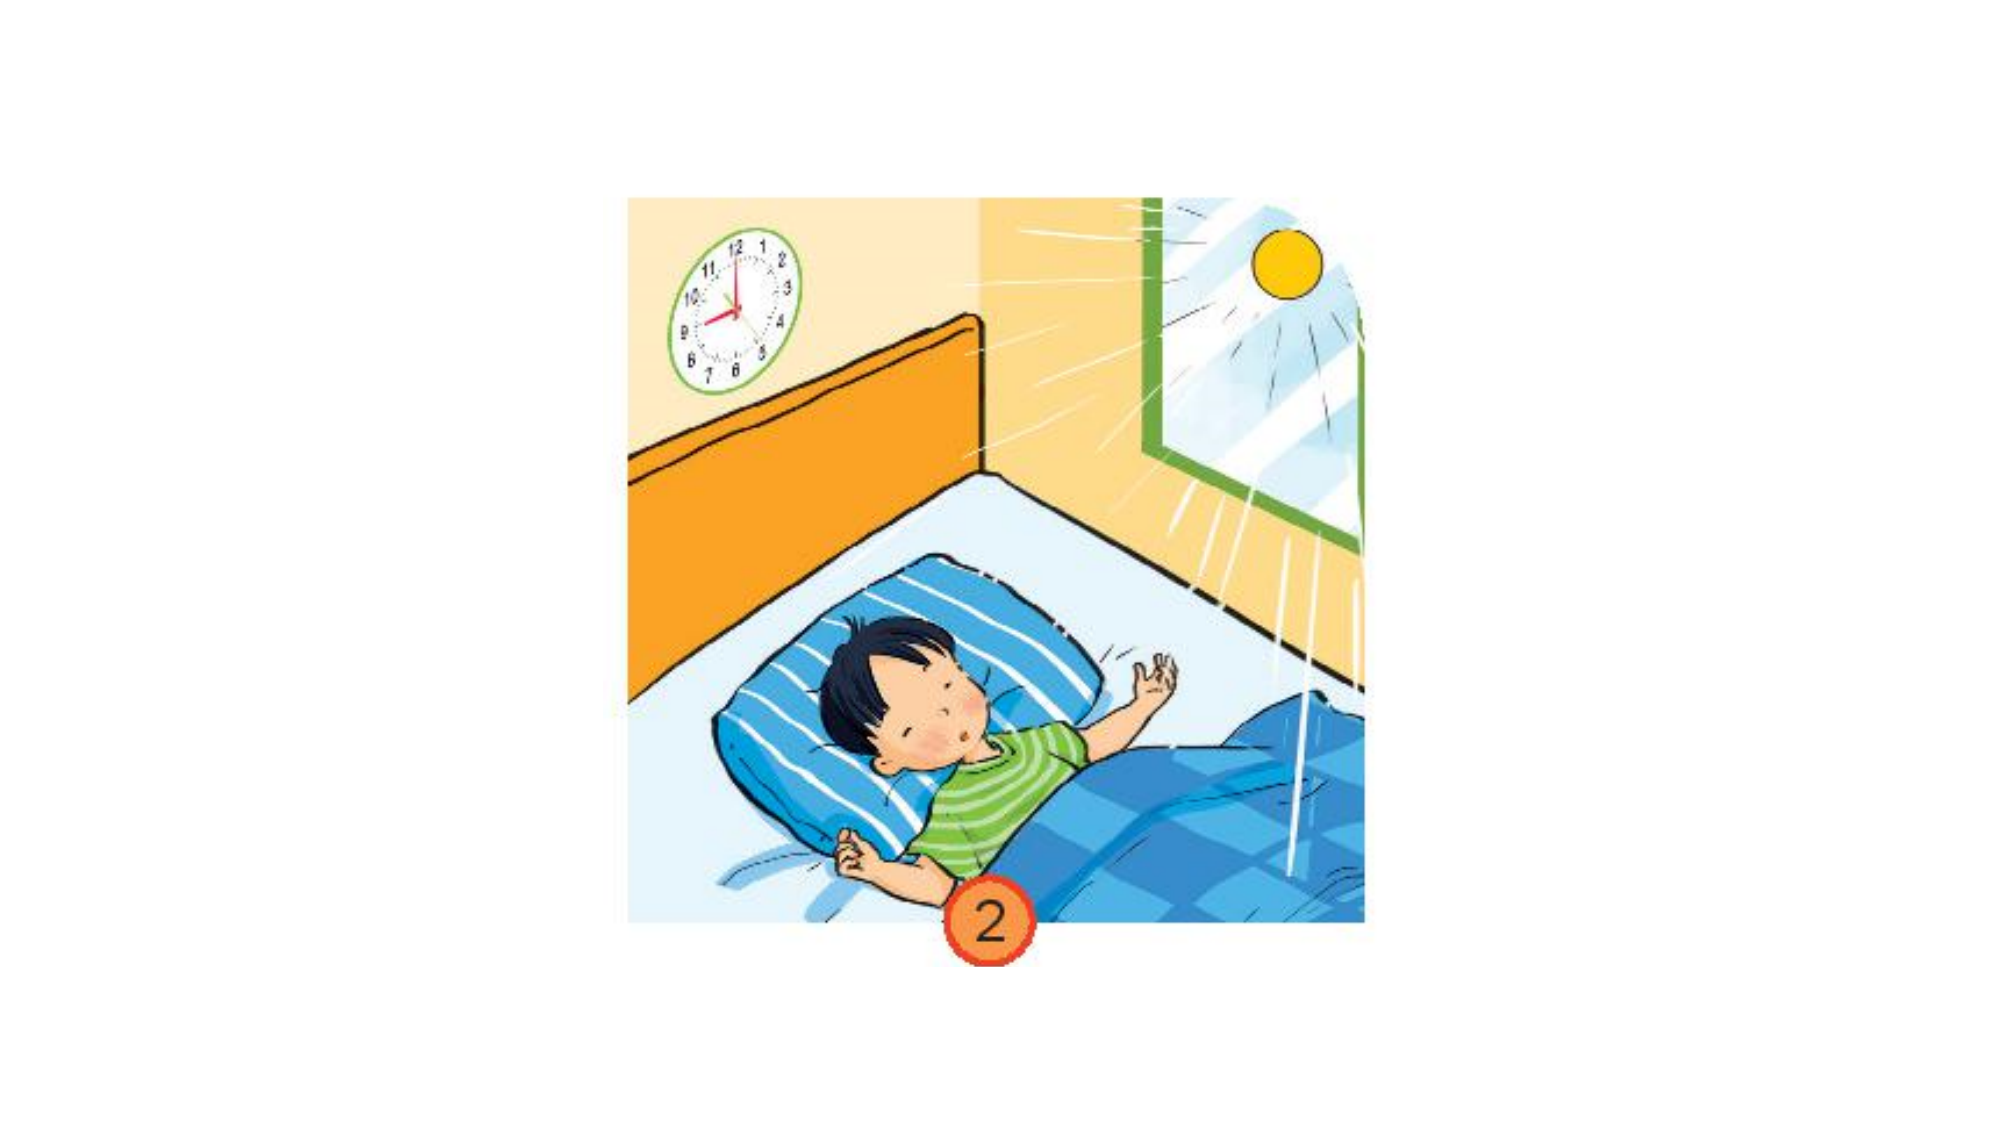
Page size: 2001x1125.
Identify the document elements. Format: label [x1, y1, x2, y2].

picture [603, 178, 1398, 968]
